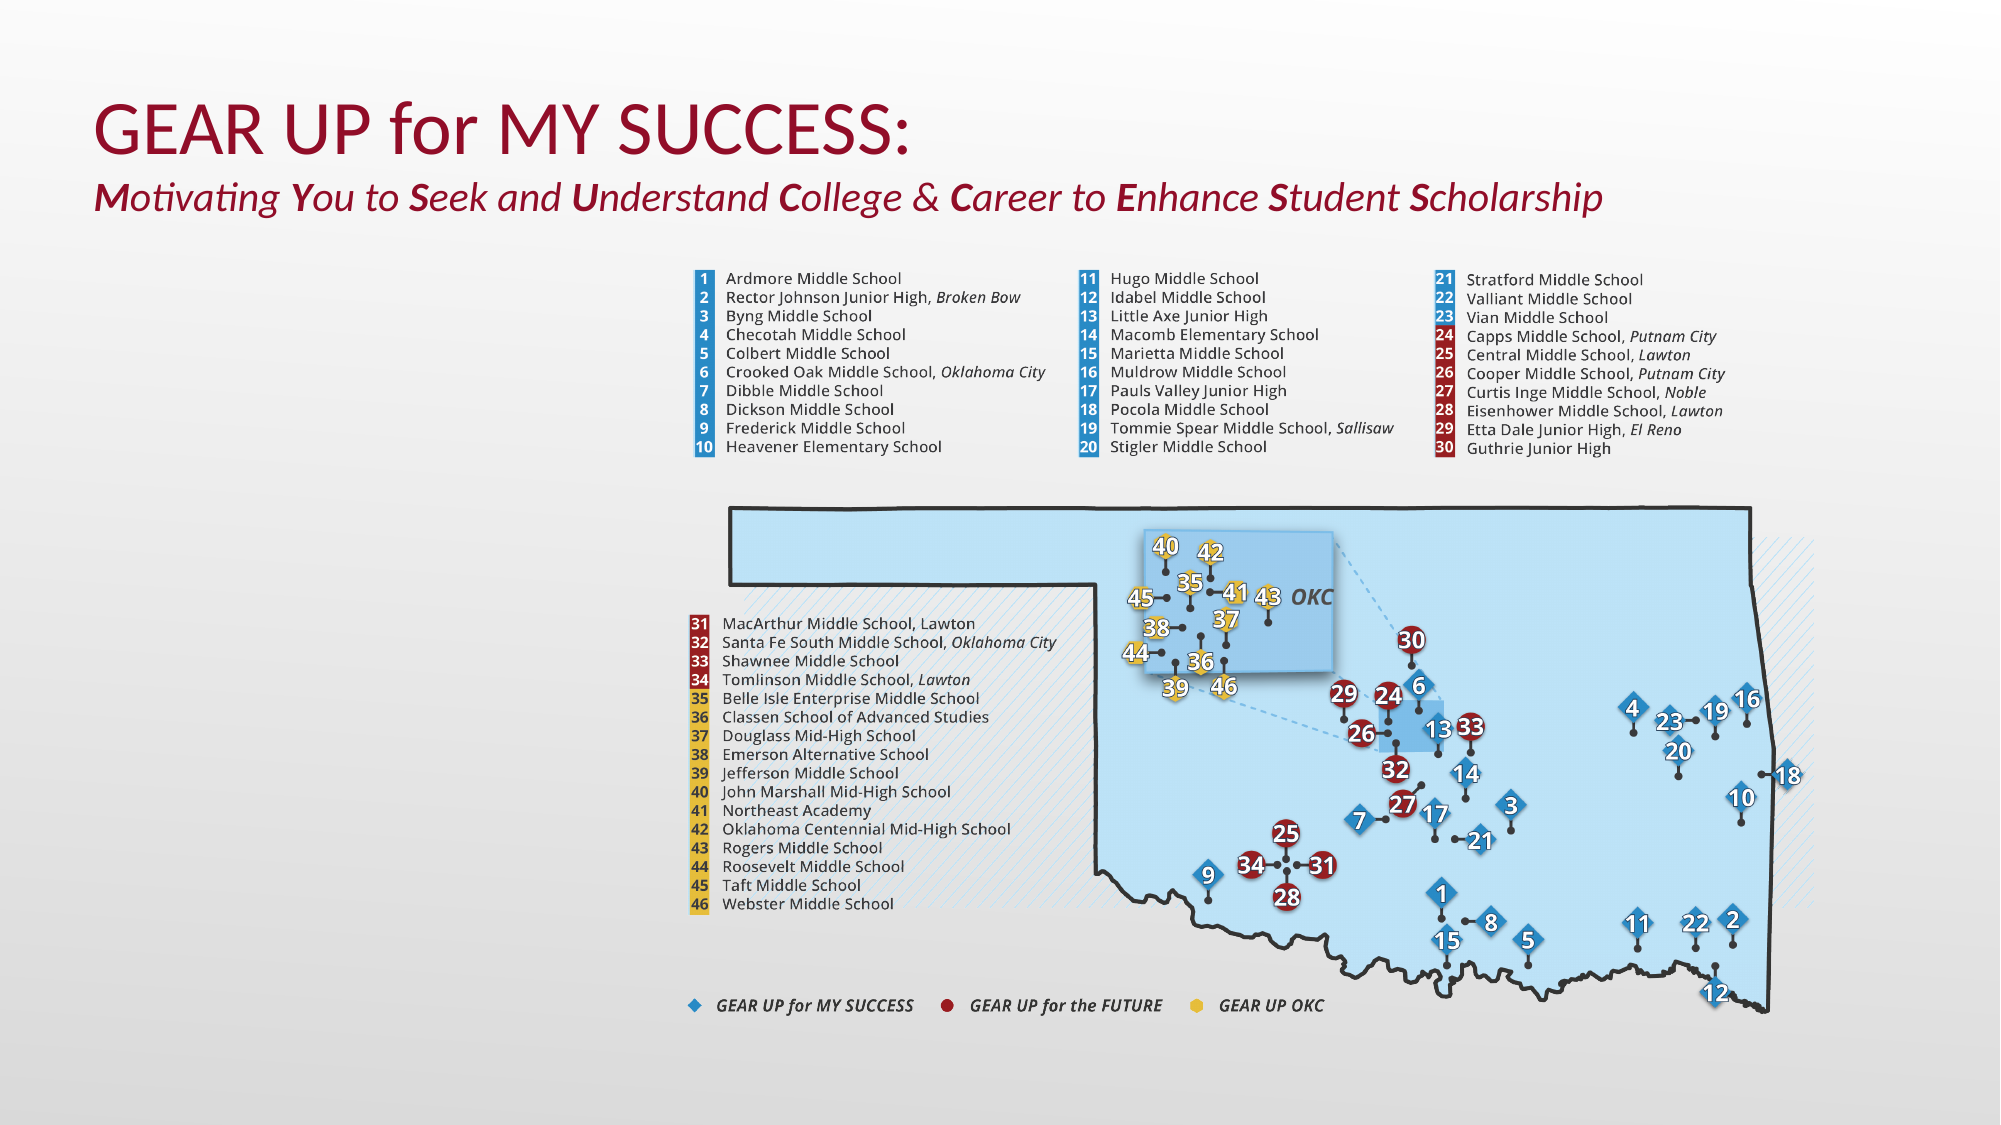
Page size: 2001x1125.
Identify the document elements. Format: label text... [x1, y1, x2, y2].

title GEAR UP for MY SUCCESS: Motivating You to Seek and Understand College & Career to Enhance Student Scholarship [72, 55, 1928, 243]
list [563, 198, 1933, 1071]
